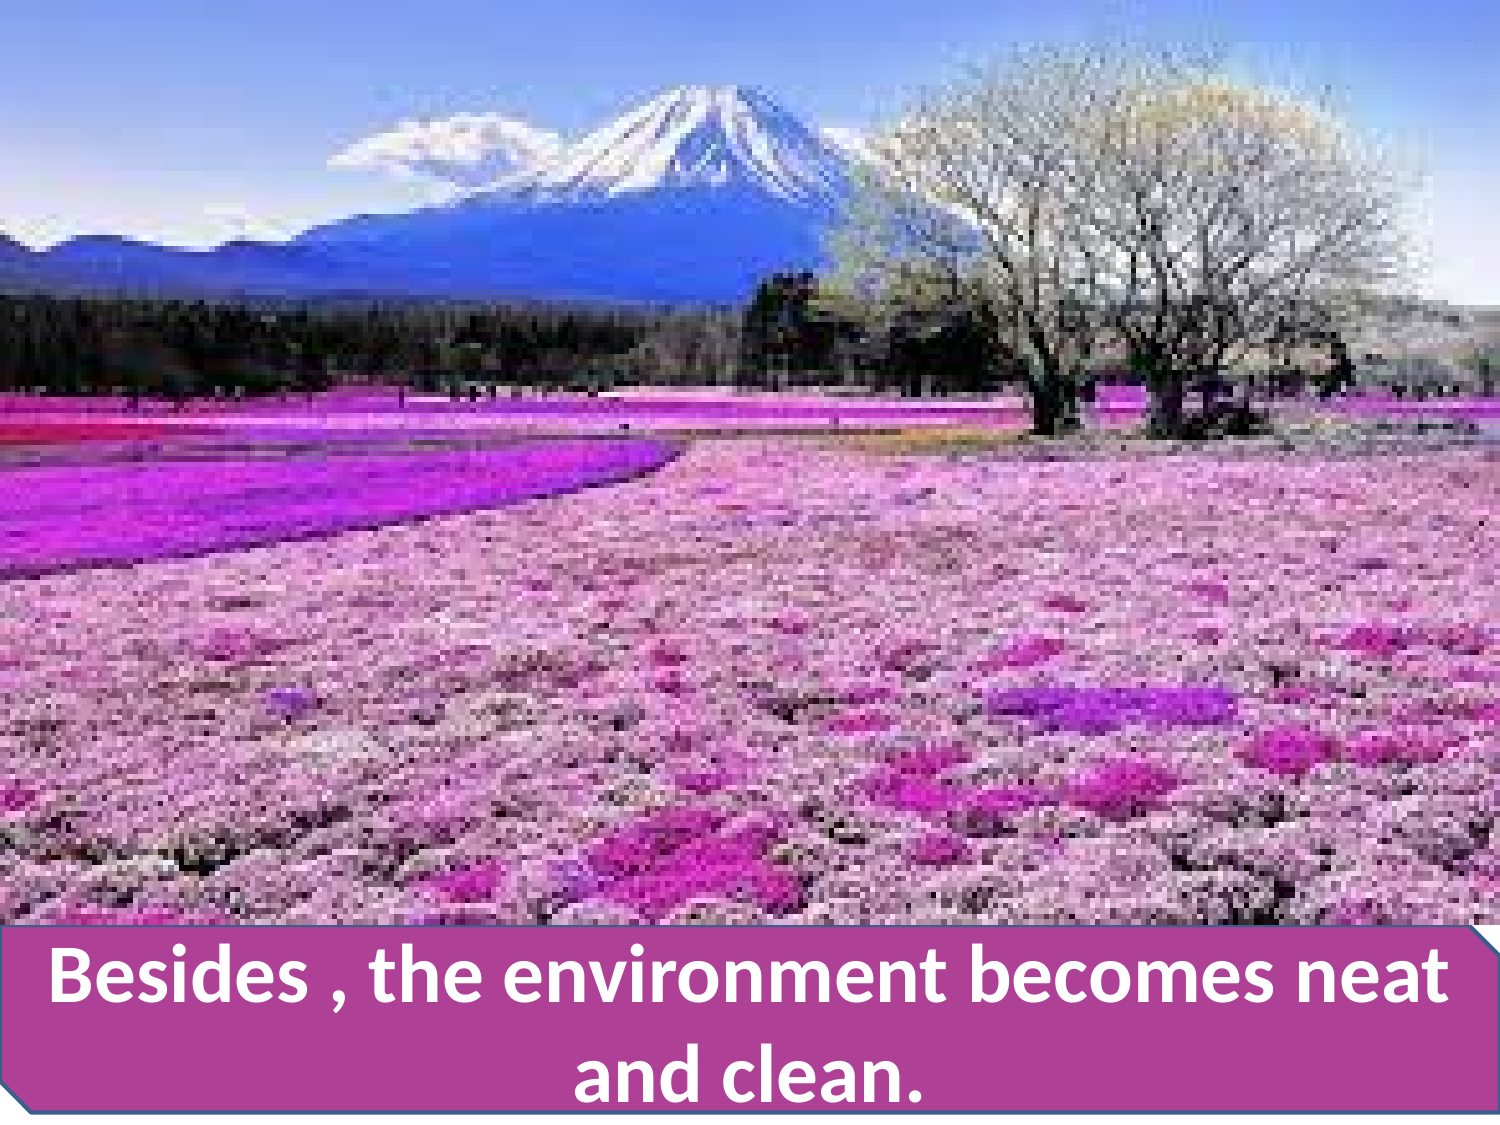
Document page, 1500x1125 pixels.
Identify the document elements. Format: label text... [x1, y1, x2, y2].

picture [0, 0, 1500, 926]
text_box Besides , the environment becomes neat and clean. [0, 933, 1500, 1115]
